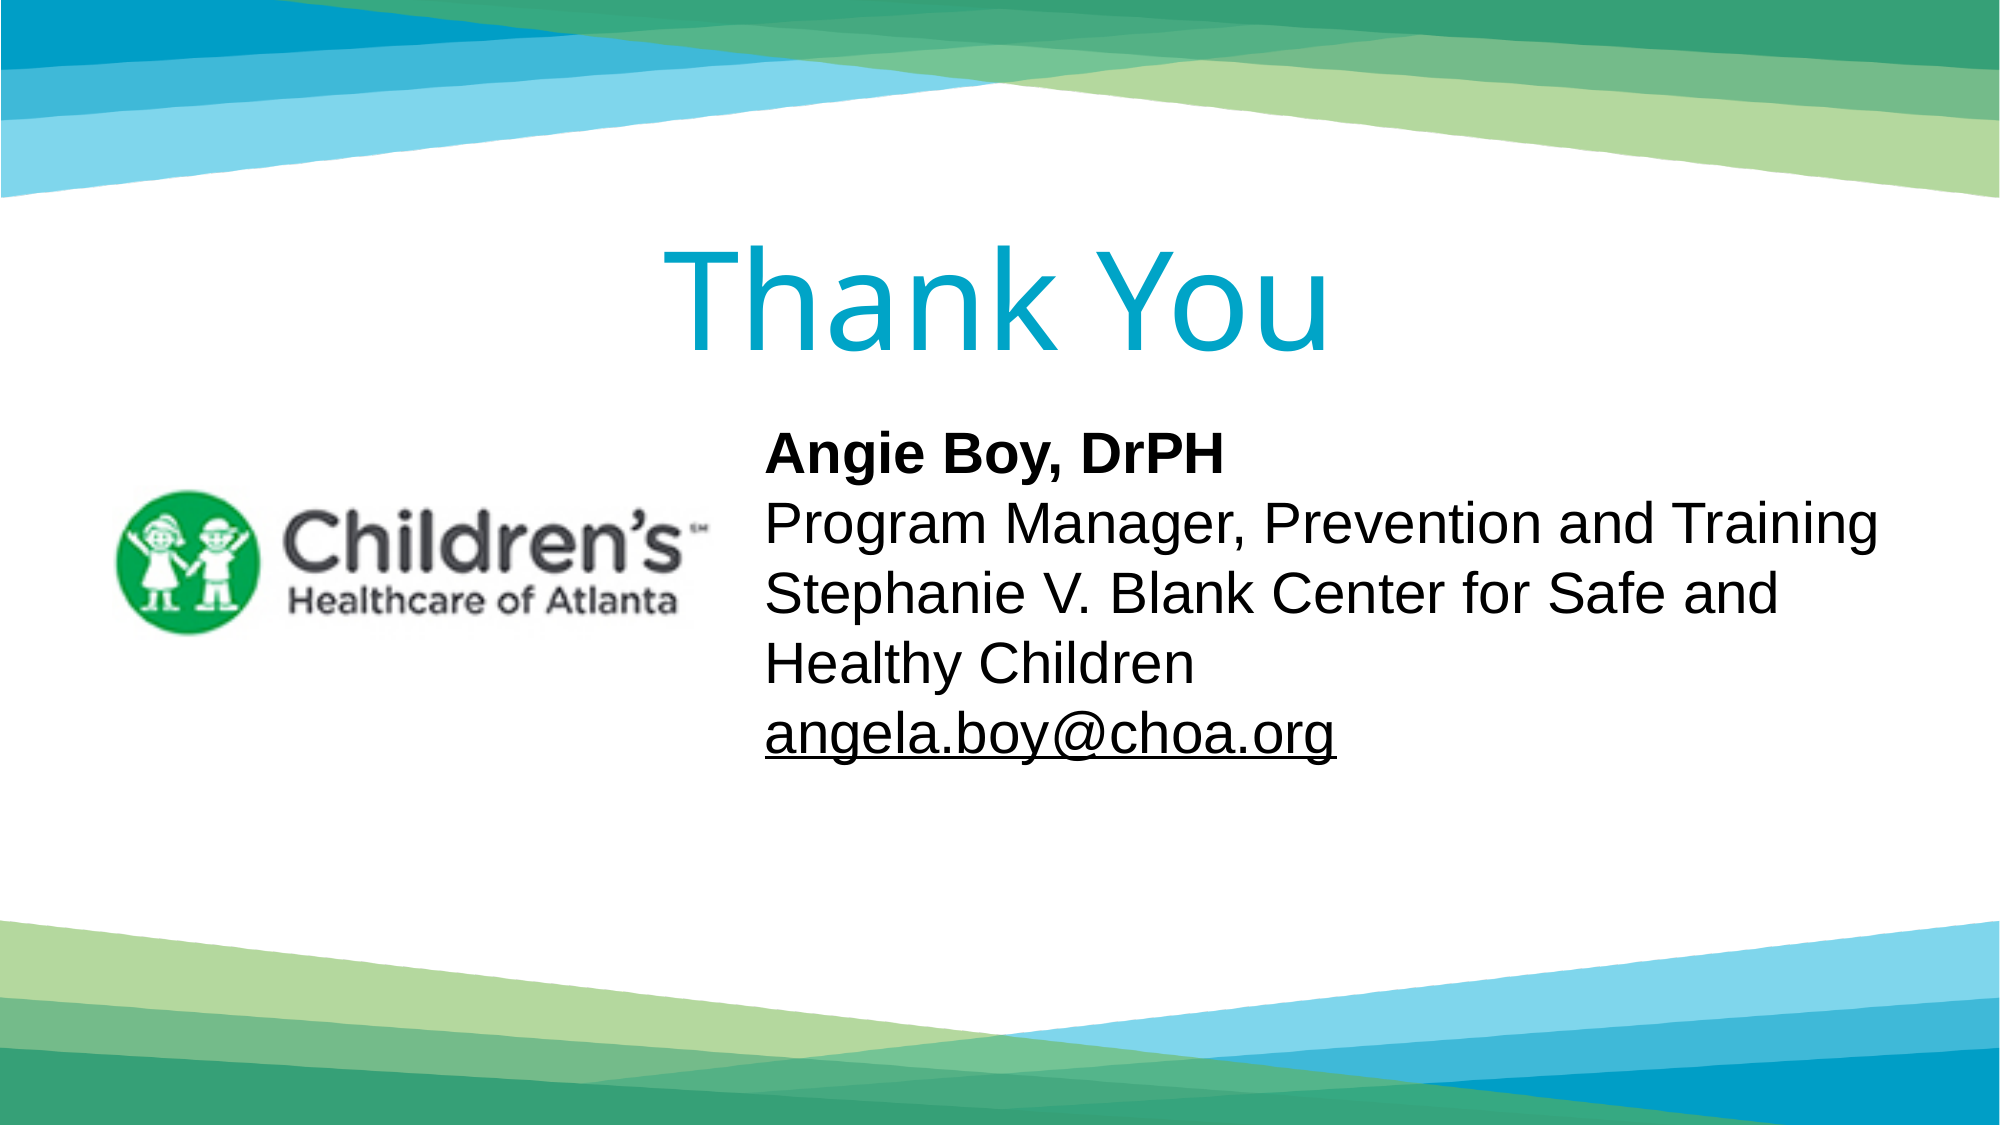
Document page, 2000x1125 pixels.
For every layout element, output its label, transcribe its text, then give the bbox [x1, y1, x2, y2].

picture [0, 911, 2000, 1125]
picture [111, 484, 714, 641]
picture [0, 0, 2000, 206]
text_box Angie Boy, DrPH Program Manager, Prevention and Training Stephanie V. Blank Center for Safe and Healthy Children angela.boy@choa.org [749, 407, 1900, 773]
text_box Thank You [0, 237, 2000, 354]
